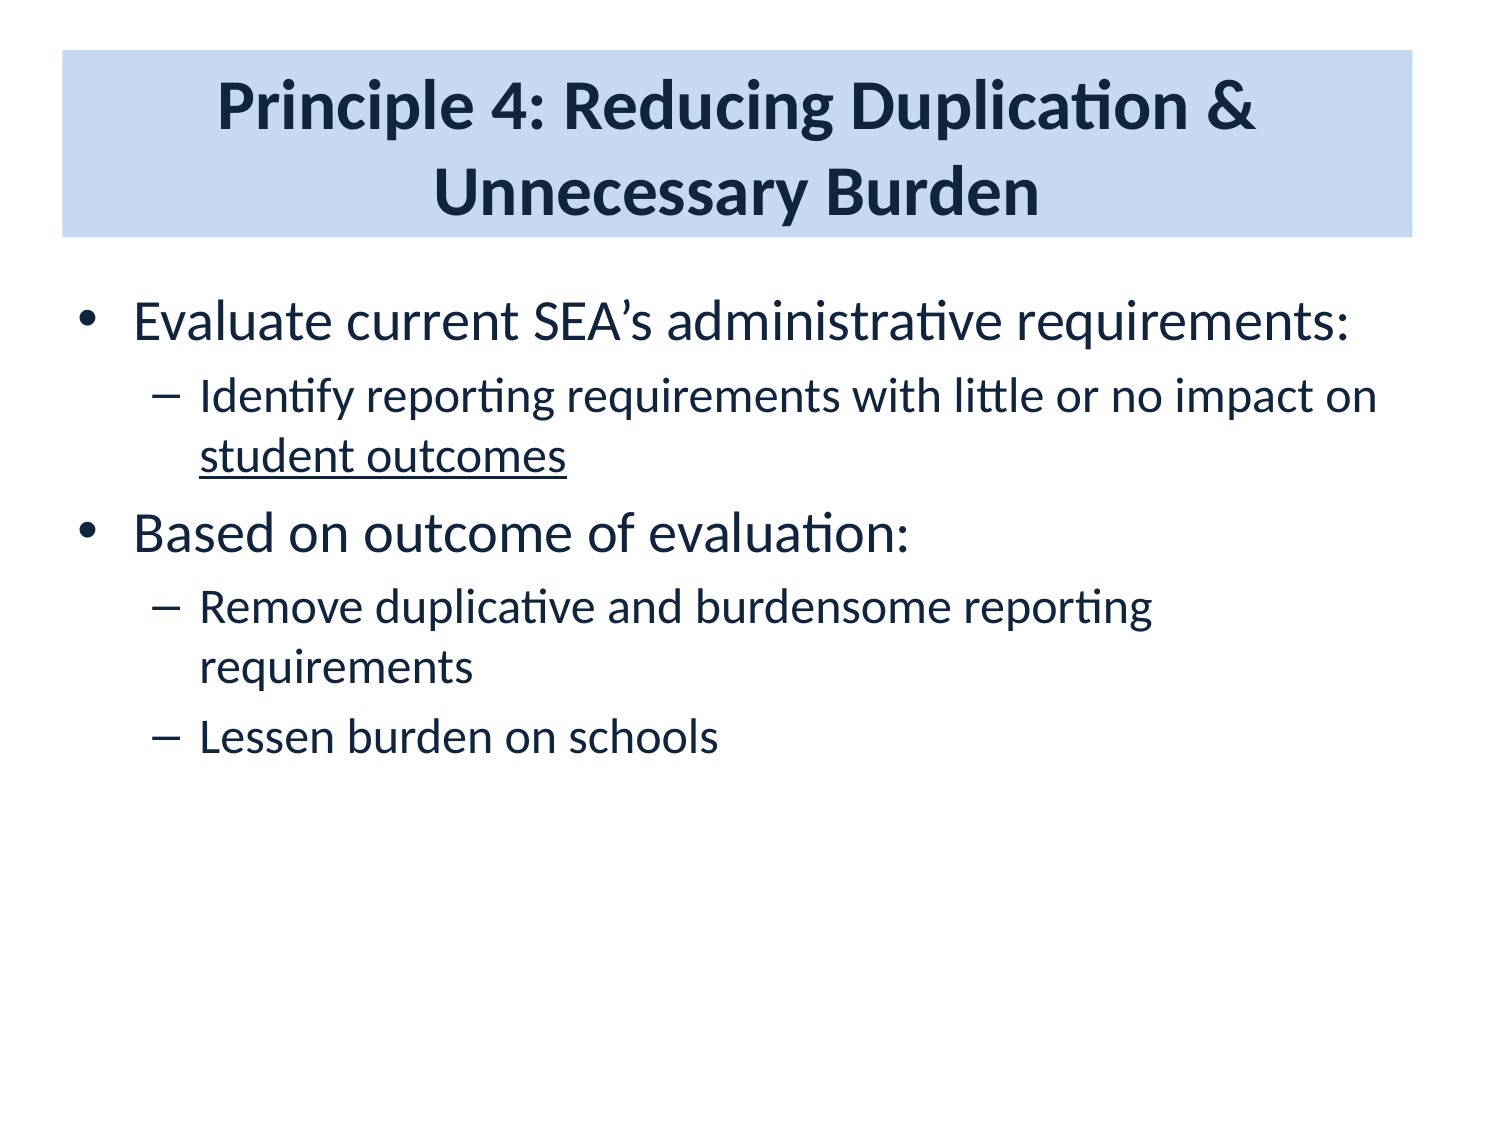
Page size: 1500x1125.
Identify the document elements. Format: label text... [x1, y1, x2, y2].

list Evaluate current SEA’s administrative requirements: Identify reporting requirements with little or no impact on student outcomes Based on outcome of evaluation: Remove duplicative and burdensome reporting requirements Lessen burden on schools [62, 275, 1413, 1025]
title Principle 4: Reducing Duplication & Unnecessary Burden [62, 50, 1413, 238]
